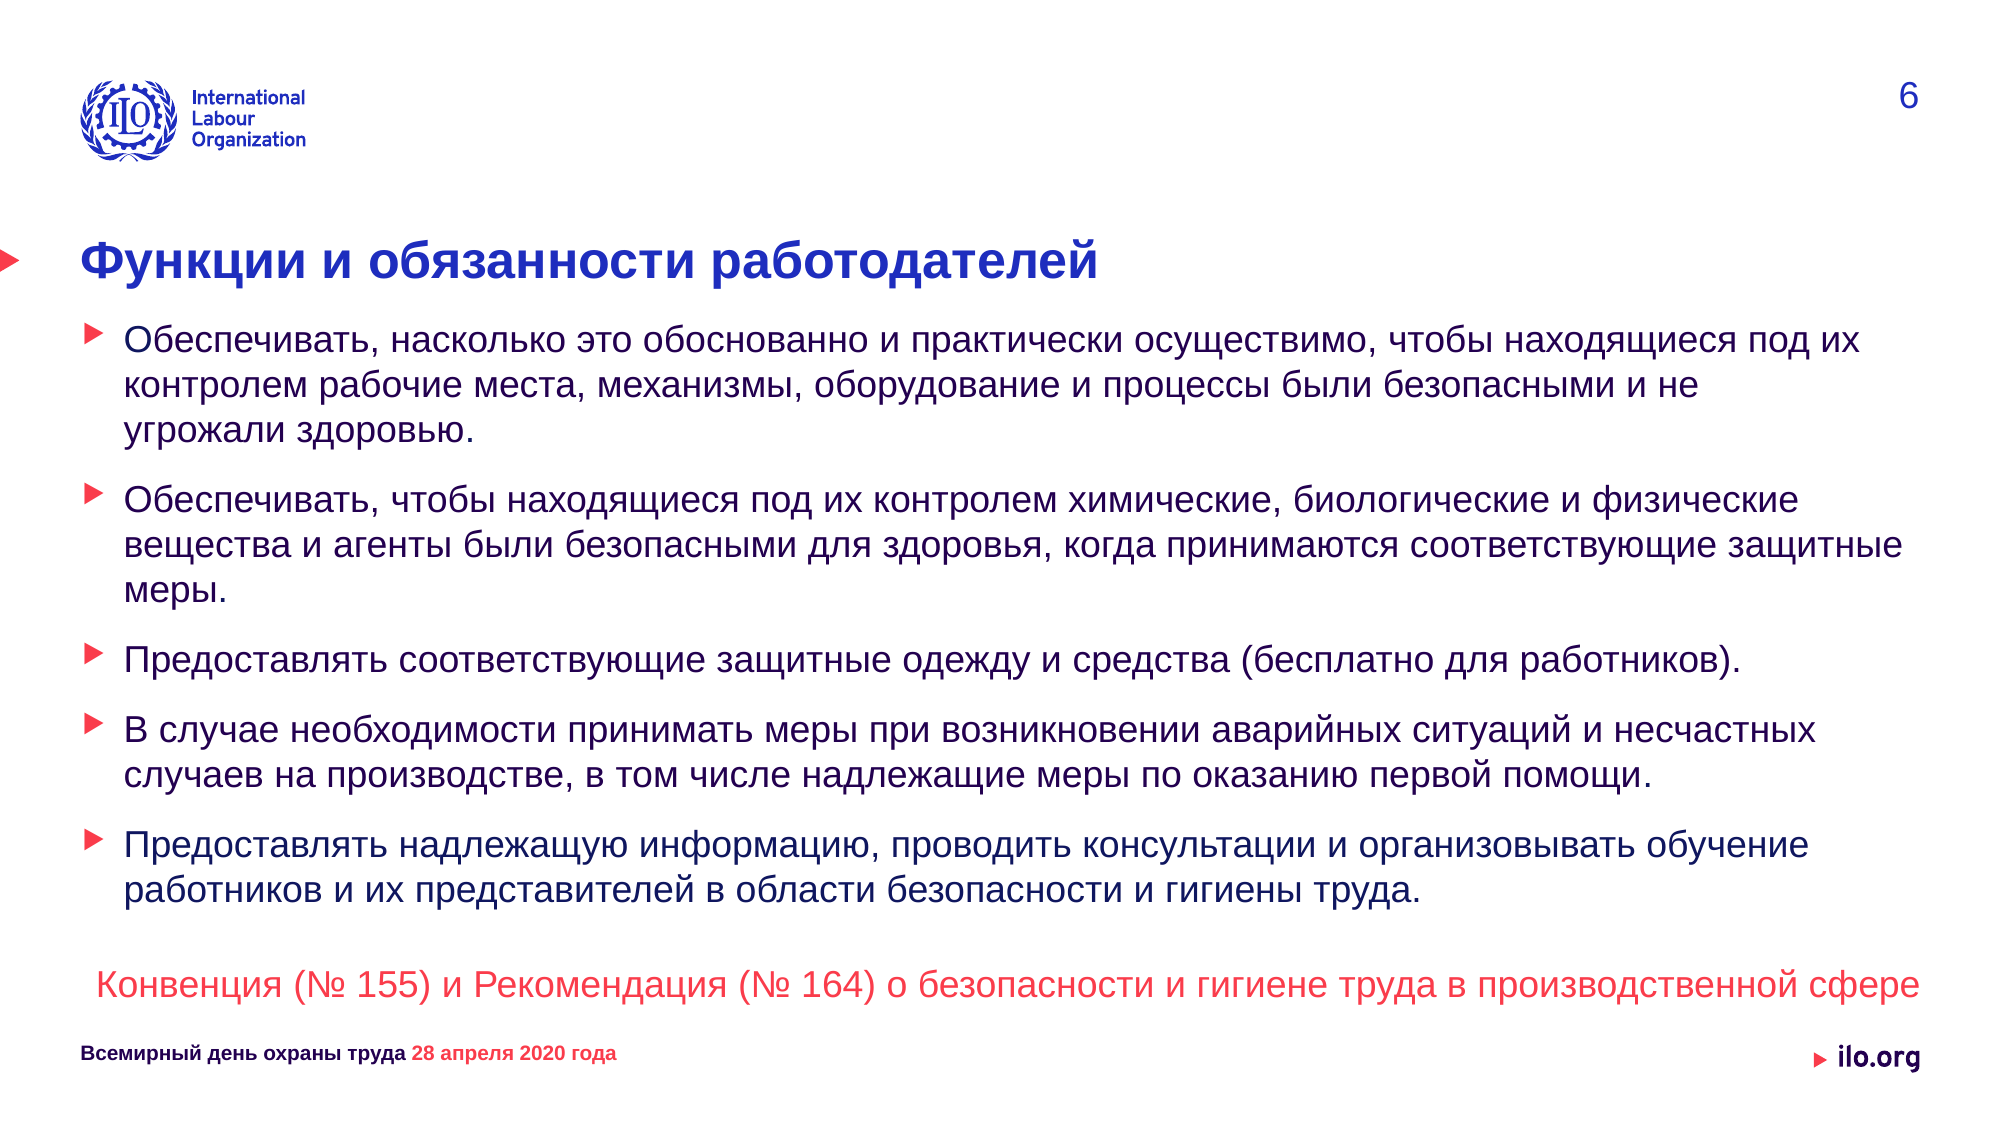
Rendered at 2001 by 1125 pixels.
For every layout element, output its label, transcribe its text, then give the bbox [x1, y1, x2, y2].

footer Всемирный день охраны труда 28 апреля 2020 года [80, 1039, 1000, 1070]
list Обеспечивать, насколько это обоснованно и практически осуществимо, чтобы находящиеся под их контролем рабочие места, механизмы, оборудование и процессы были безопасными и не угрожали здоровью. Обеспечивать, чтобы находящиеся под их контролем химические, биологические и физические вещества и агенты были безопасными для здоровья, когда принимаются соответствующие защитные меры. Предоставлять соответствующие защитные одежду и средства (бесплатно для работников). В случае необходимости принимать меры при возникновении аварийных ситуаций и несчастных случаев на производстве, в том числе надлежащие меры по оказанию первой помощи. Предоставлять надлежащую информацию, проводить консультации и организовывать обучение работников и их представителей в области безопасности и гигиены труда. Конвенция (№ 155) и Рекомендация (№ 164) о безопасности и гигиене труда в производственной сфере [82, 315, 1922, 904]
title Функции и обязанности работодателей [80, 233, 1920, 352]
slide_number 6 [1830, 70, 1920, 119]
